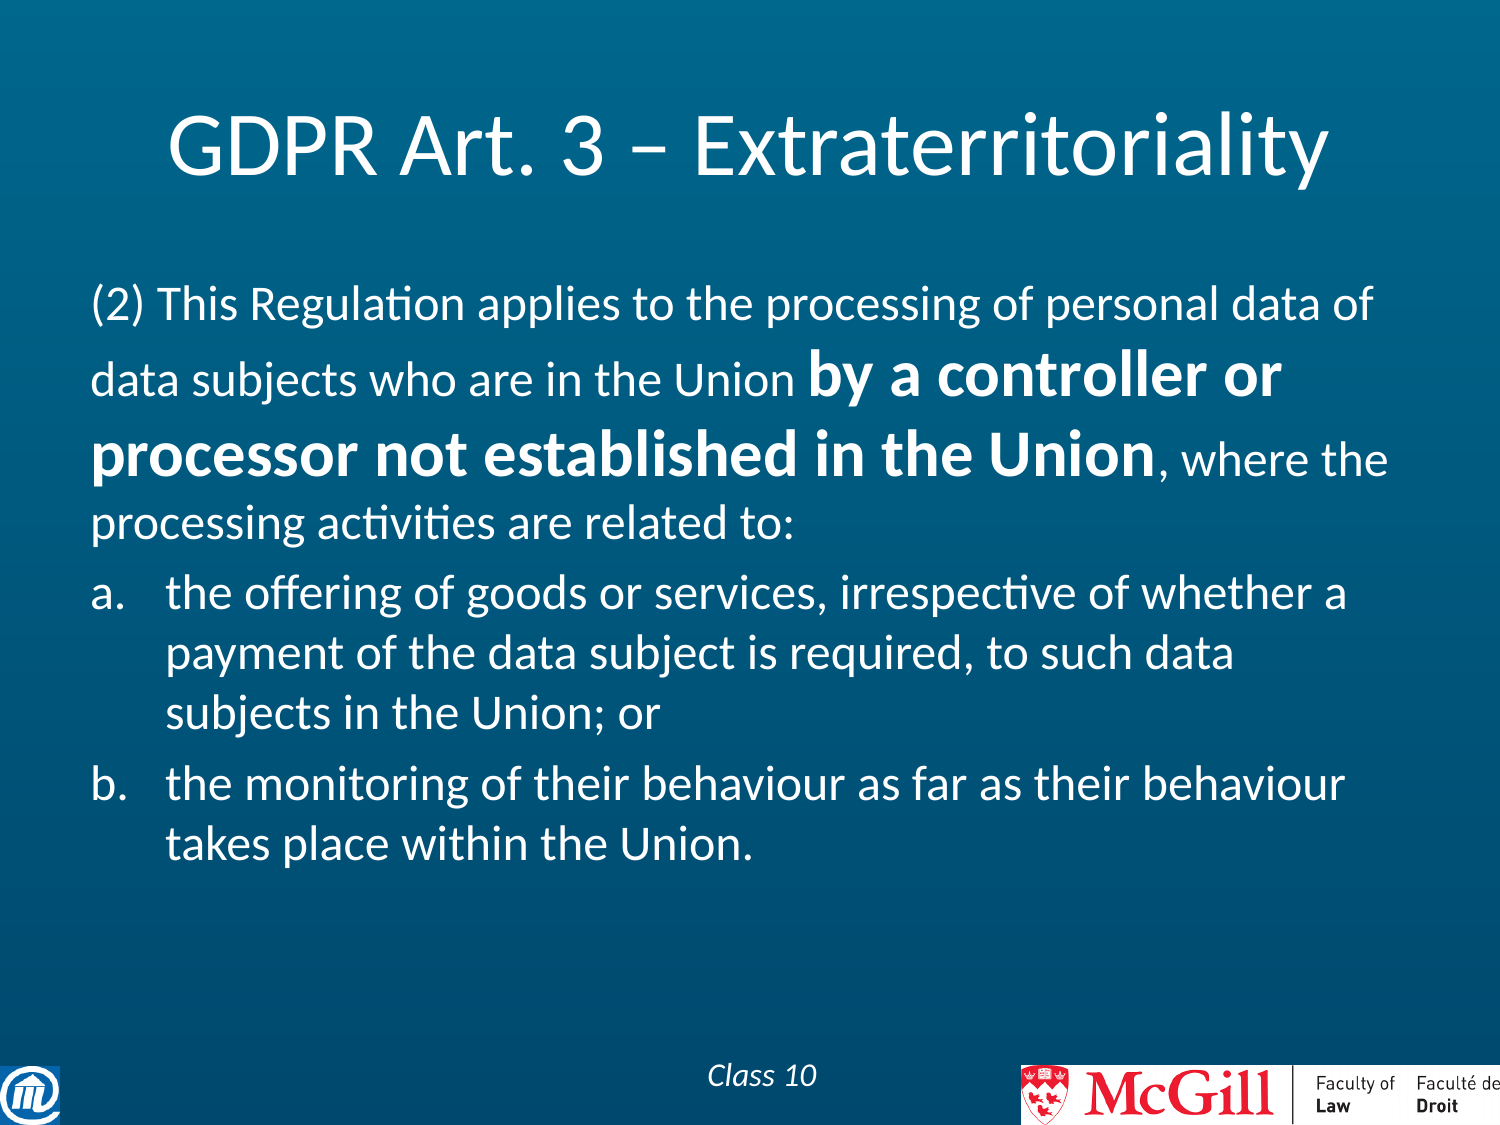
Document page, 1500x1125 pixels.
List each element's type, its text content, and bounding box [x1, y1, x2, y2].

picture [1022, 1066, 1500, 1125]
list (2) This Regulation applies to the processing of personal data of data subjects who are in the Union by a controller or processor not established in the Union, where the processing activities are related to: the offering of goods or services, irrespective of whether a payment of the data subject is required, to such data subjects in the Union; or the monitoring of their behaviour as far as their behaviour takes place within the Union. [75, 262, 1425, 1005]
picture [0, 1067, 59, 1125]
footer Class 10 [490, 1042, 1034, 1103]
title GDPR Art. 3 – Extraterritoriality [75, 45, 1425, 233]
